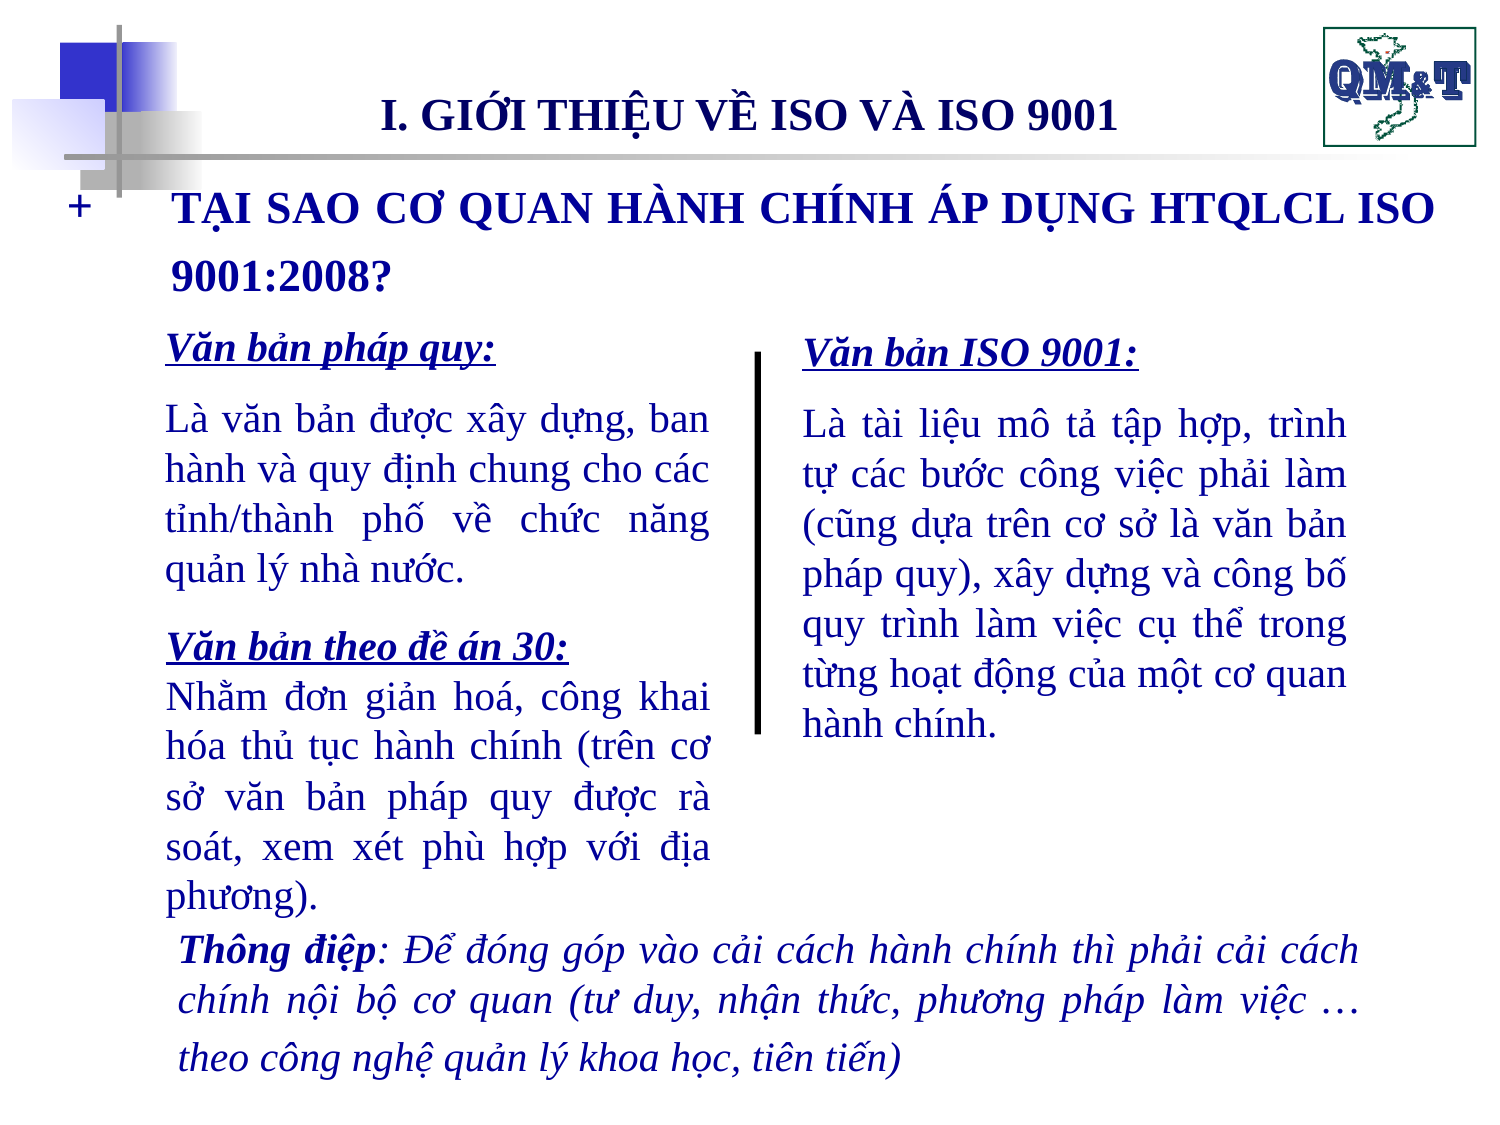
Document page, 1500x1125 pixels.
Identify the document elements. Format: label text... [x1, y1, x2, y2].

text_box Văn bản ISO 9001: Là tài liệu mô tả tập hợp, trình tự các bước công việc phải làm (cũng dựa trên cơ sở là văn bản pháp quy), xây dựng và công bố quy trình làm việc cụ thể trong từng hoạt động của một cơ quan hành chính. [787, 317, 1363, 753]
text_box TẠI SAO CƠ QUAN HÀNH CHÍNH ÁP DỤNG HTQLCL ISO 9001:2008? [52, 156, 1453, 389]
text_box Văn bản pháp quy: Là văn bản được xây dựng, ban hành và quy định chung cho các tỉnh/thành phố về chức năng quản lý nhà nước. [150, 312, 725, 610]
text_box Văn bản theo đề án 30: Nhằm đơn giản hoá, công khai hóa thủ tục hành chính (trên cơ sở văn bản pháp quy được rà soát, xem xét phù hợp với địa phương). [150, 610, 726, 990]
text_box Thông điệp: Để đóng góp vào cải cách hành chính thì phải cải cách chính nội bộ cơ quan (tư duy, nhận thức, phương pháp làm việc … theo công nghệ quản lý khoa học, tiên tiến) [162, 914, 1376, 1090]
text_box I. GIỚI THIỆU VỀ ISO VÀ ISO 9001 [174, 77, 1325, 148]
